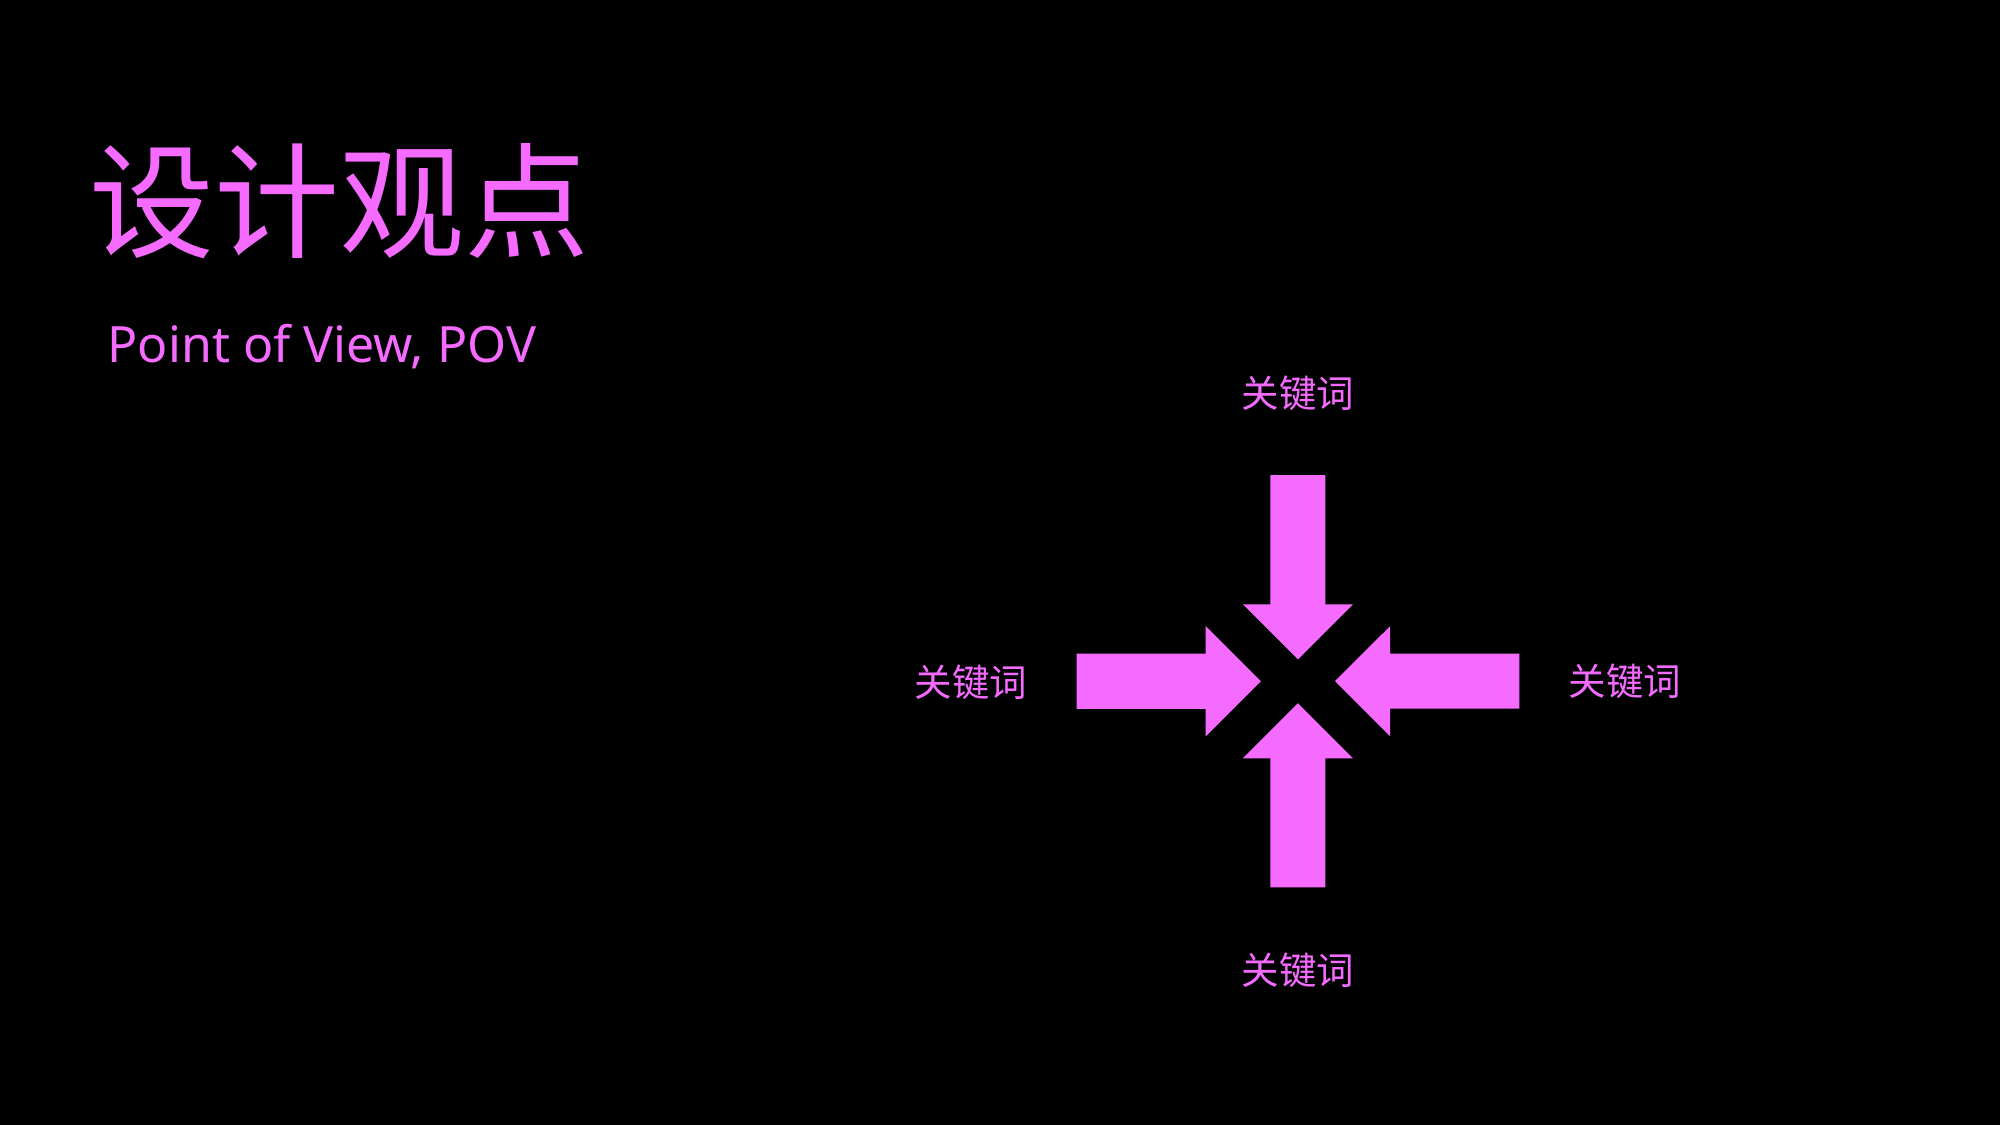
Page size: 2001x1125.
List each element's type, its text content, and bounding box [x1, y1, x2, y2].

text_box 关键词 [1532, 650, 1718, 711]
text_box Point of View, POV [92, 304, 736, 380]
text_box [1333, 623, 1521, 739]
text_box [1075, 623, 1263, 739]
text_box 设计观点 [74, 115, 694, 281]
text_box 关键词 [1205, 939, 1391, 1000]
text_box 关键词 [878, 651, 1063, 712]
text_box [1240, 701, 1356, 889]
text_box [1240, 474, 1356, 661]
text_box 关键词 [1205, 362, 1391, 422]
